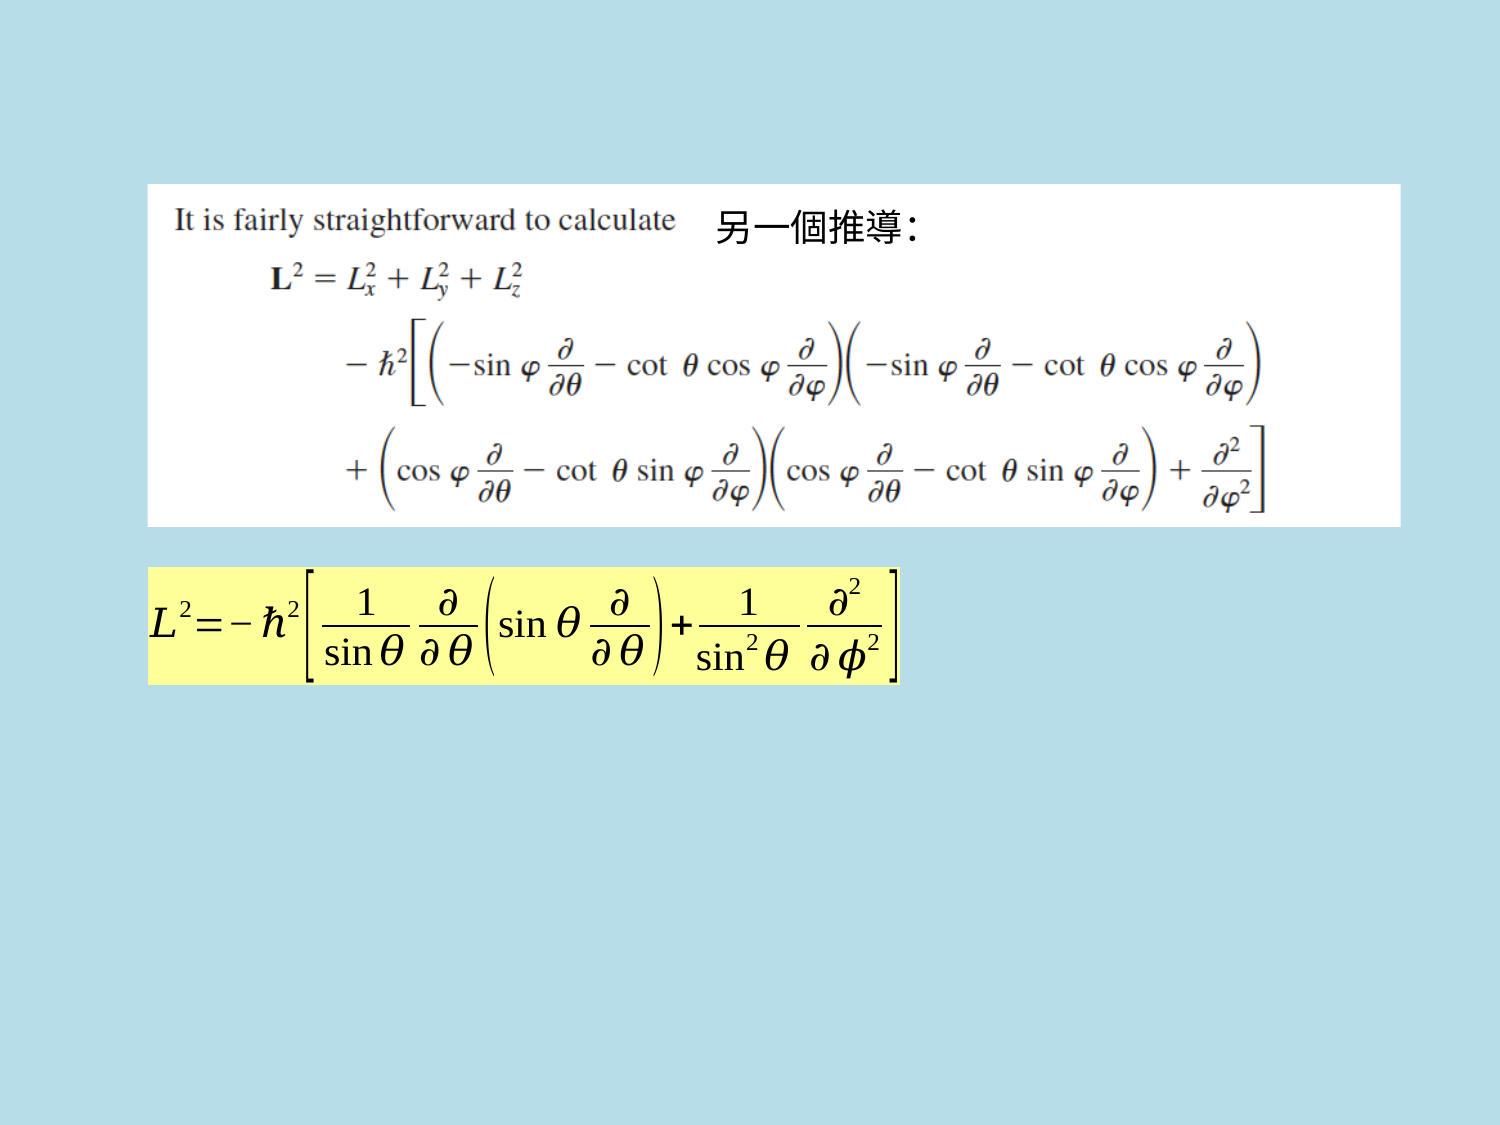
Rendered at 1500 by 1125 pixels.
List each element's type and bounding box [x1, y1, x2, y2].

picture [147, 184, 1401, 528]
